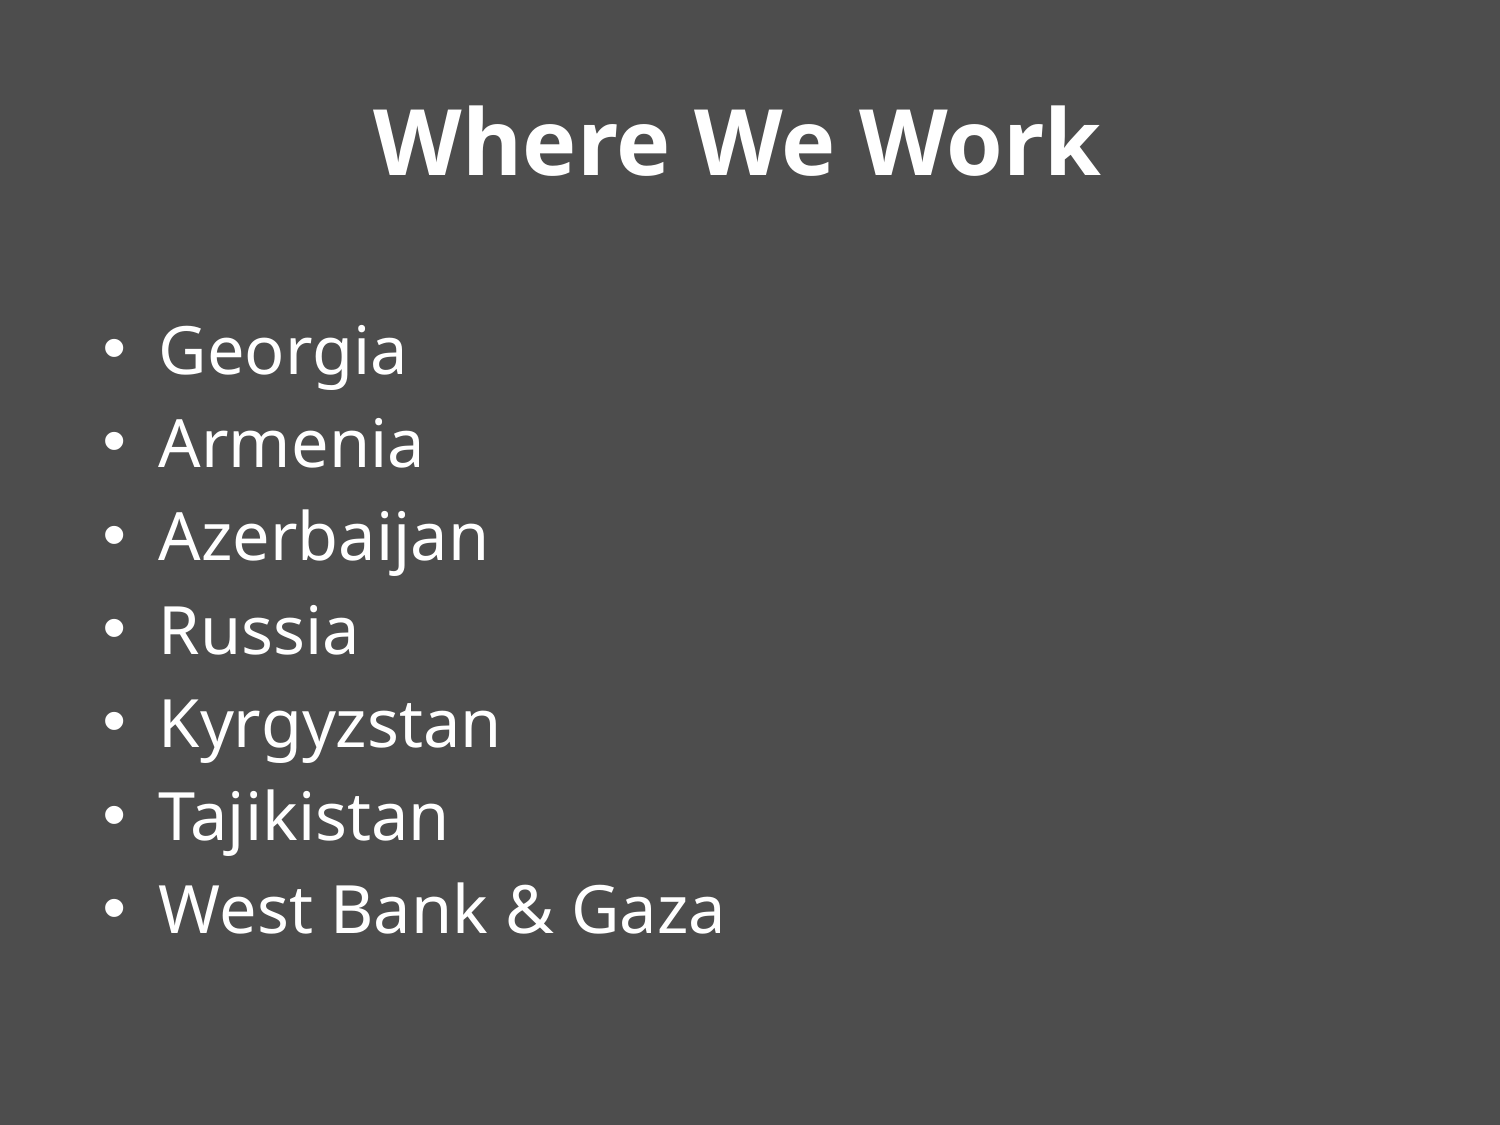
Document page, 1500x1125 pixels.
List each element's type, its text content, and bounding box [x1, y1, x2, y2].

list Georgia Armenia Azerbaijan Russia Kyrgyzstan Tajikistan West Bank & Gaza [87, 299, 1438, 1043]
title Where We Work [74, 44, 1426, 233]
